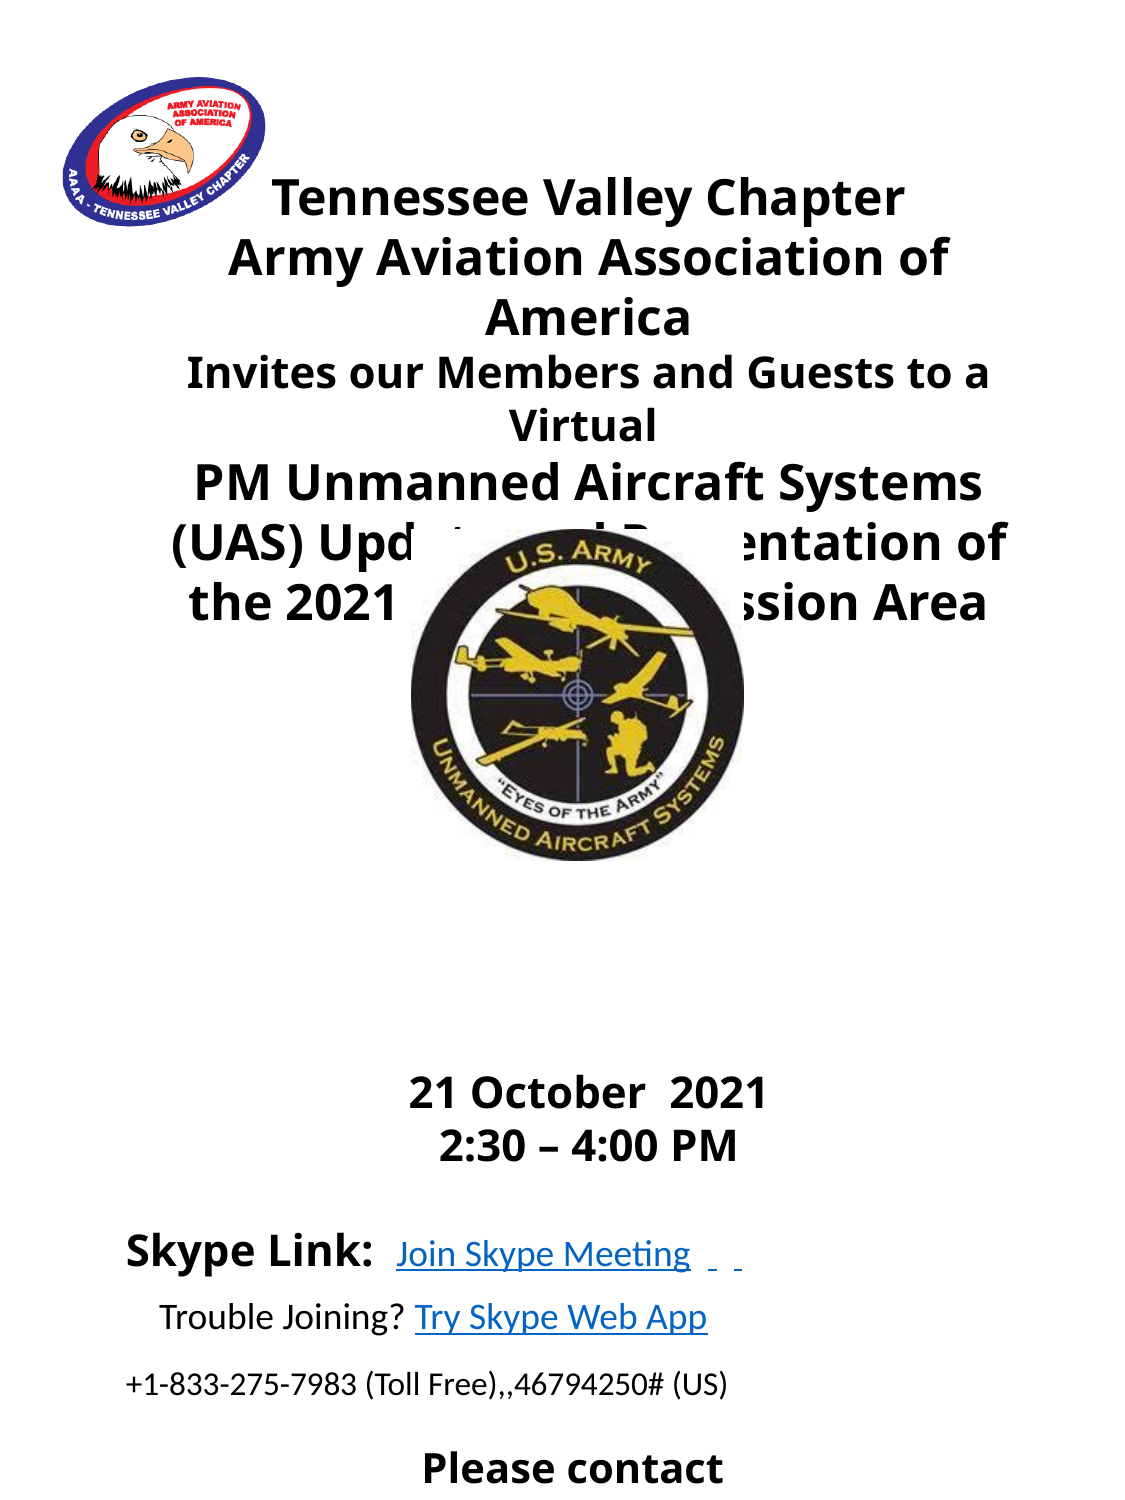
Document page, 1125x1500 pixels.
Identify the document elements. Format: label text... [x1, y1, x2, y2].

picture [411, 529, 744, 861]
picture [57, 71, 270, 231]
text_box Tennessee Valley Chapter Army Aviation Association of America Invites our Members and Guests to a Virtual PM Unmanned Aircraft Systems (UAS) Update and Presentation of the 2021 Quarterly Mission Area Awards 21 October 2021 2:30 – 4:00 PM Skype Link: Join Skype Meeting Trouble Joining? Try Skype Web App +1-833-275-7983 (Toll Free),,46794250# (US) Please contact Greg.Oelberg@perspecta.com If you would like to help sponsor this event [111, 97, 1067, 1500]
